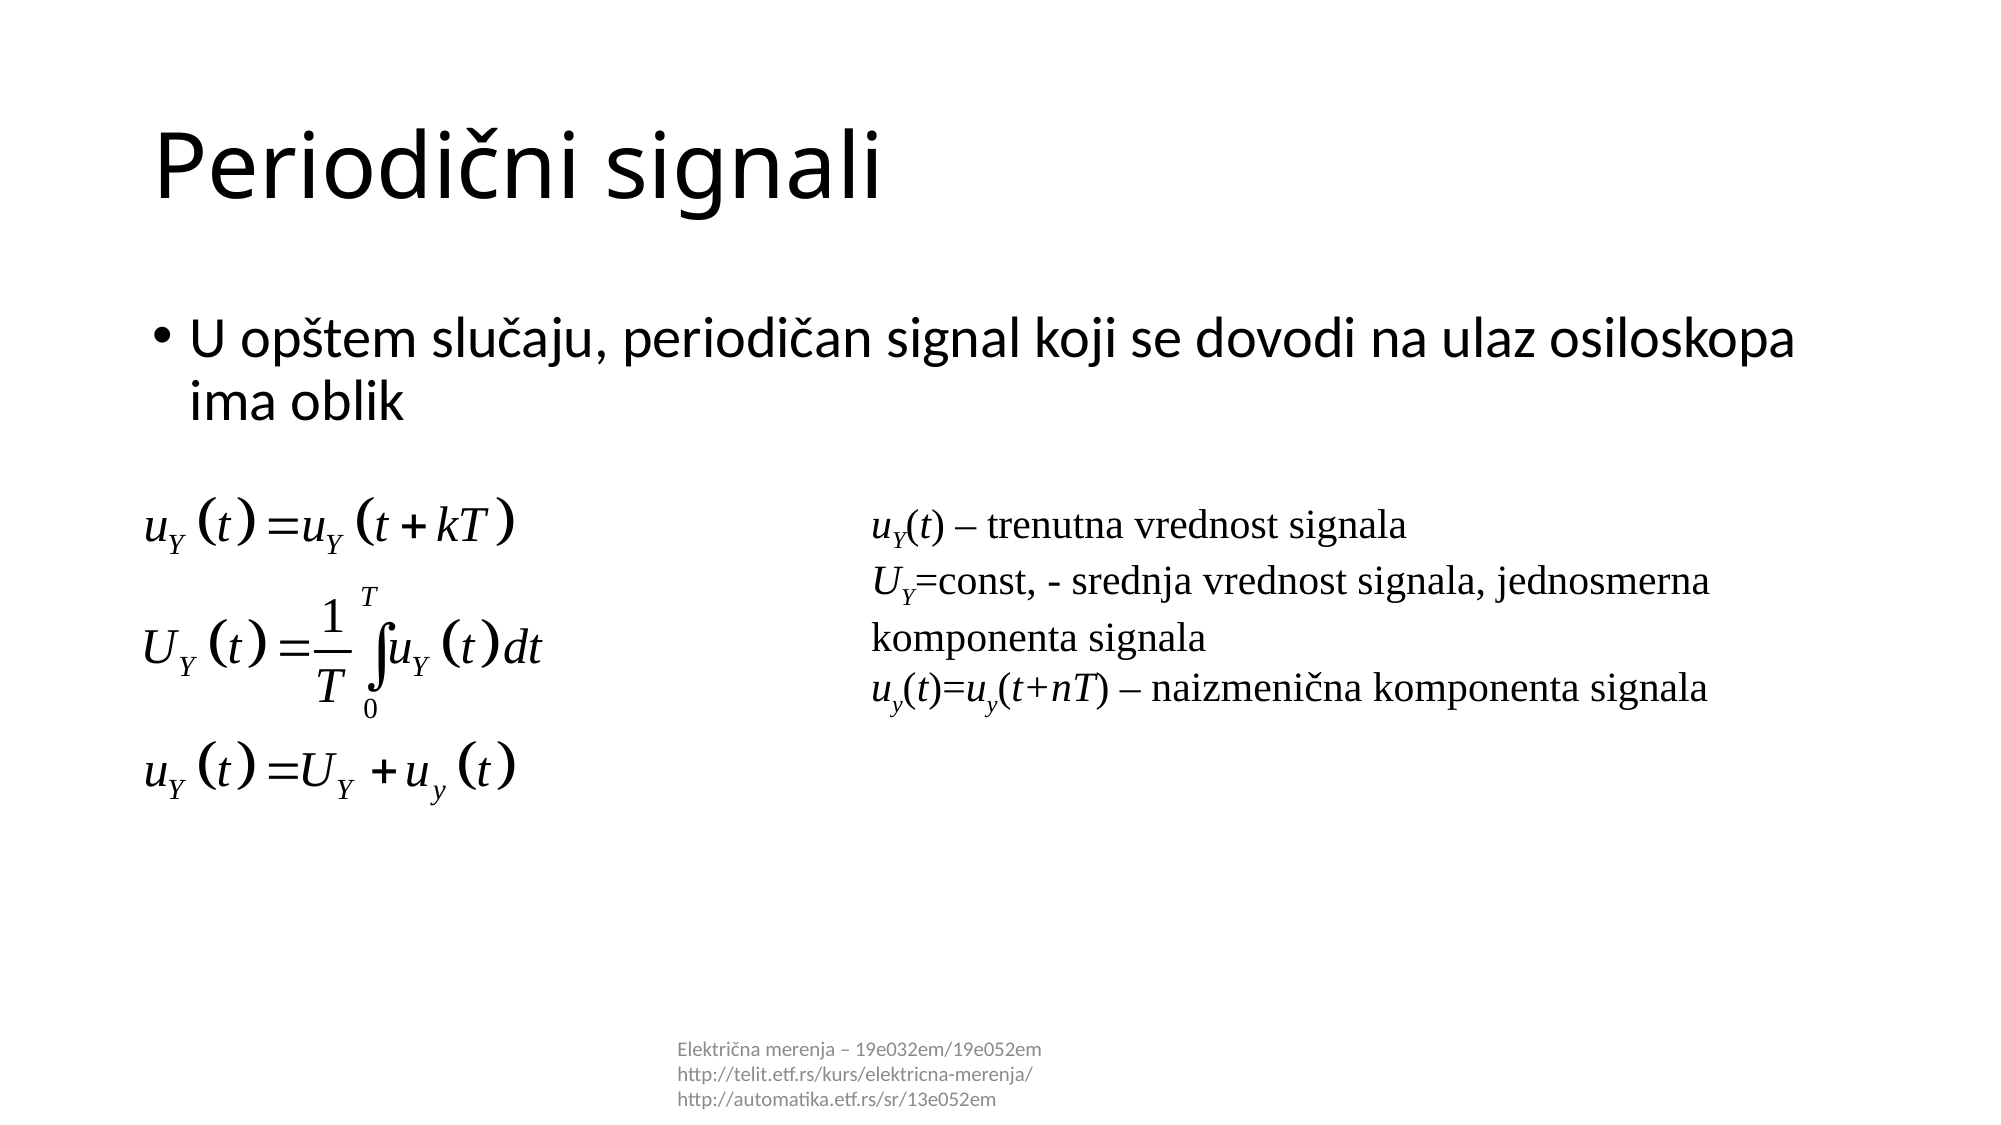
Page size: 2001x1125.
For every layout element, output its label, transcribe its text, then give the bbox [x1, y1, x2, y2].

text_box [137, 488, 554, 814]
text_box uY(t) – trenutna vrednost signala UY=const, - srednja vrednost signala, jednosmerna komponenta signala uy(t)=uy(t+nT) – naizmenična komponenta signala [856, 488, 1807, 725]
list U opštem slučaju, periodičan signal koji se dovodi na ulaz osiloskopa ima oblik [137, 299, 1863, 1014]
footer Električna merenja – 19e032em/19e052em http://telit.etf.rs/kurs/elektricna-merenja/ http://automatika.etf.rs/sr/13e052em [662, 1042, 1338, 1103]
title Periodični signali [137, 59, 1863, 278]
